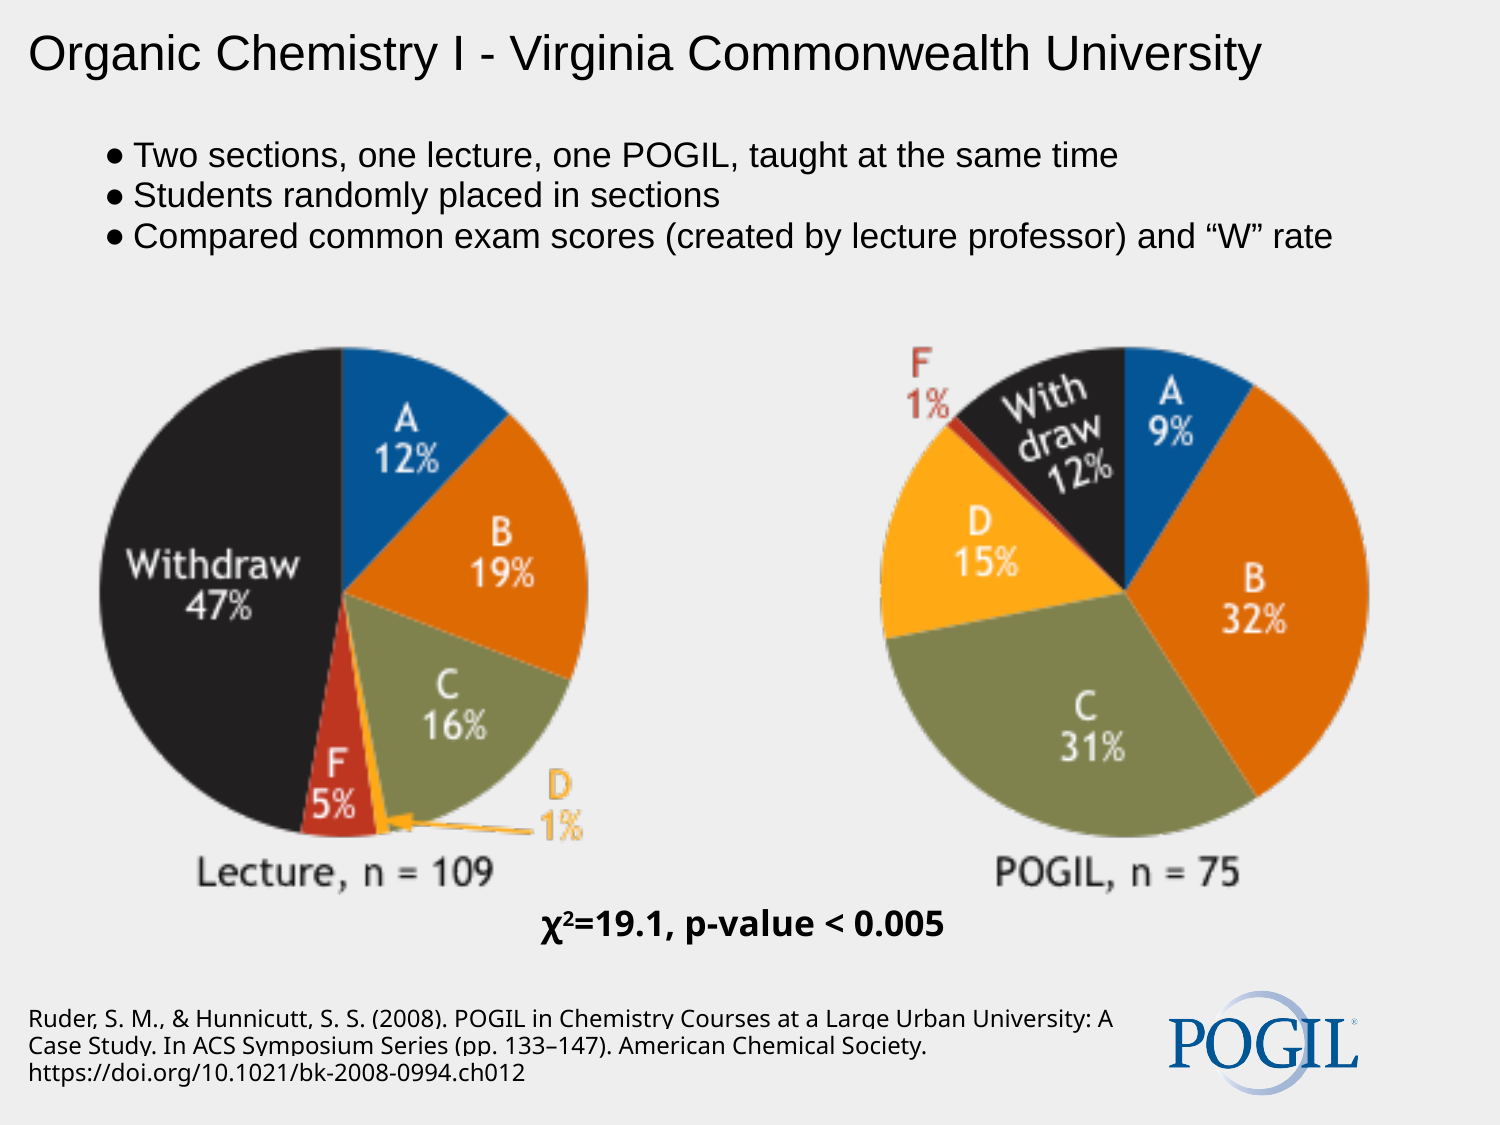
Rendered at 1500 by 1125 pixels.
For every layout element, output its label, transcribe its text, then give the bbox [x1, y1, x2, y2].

picture [84, 329, 1386, 909]
text_box Ruder, S. M., & Hunnicutt, S. S. (2008). POGIL in Chemistry Courses at a Large Urban University: A Case Study. In ACS Symposium Series (pp. 133–147). American Chemical Society. https://doi.org/10.1021/bk-2008-0994.ch012 [13, 990, 1138, 1103]
picture [1167, 990, 1359, 1096]
text_box Organic Chemistry I - Virginia Commonwealth University Two sections, one lecture, one POGIL, taught at the same time Students randomly placed in sections Compared common exam scores (created by lecture professor) and “W” rate [13, 13, 1481, 272]
text_box ꭓ2=19.1, p-value < 0.005 [526, 918, 1031, 959]
